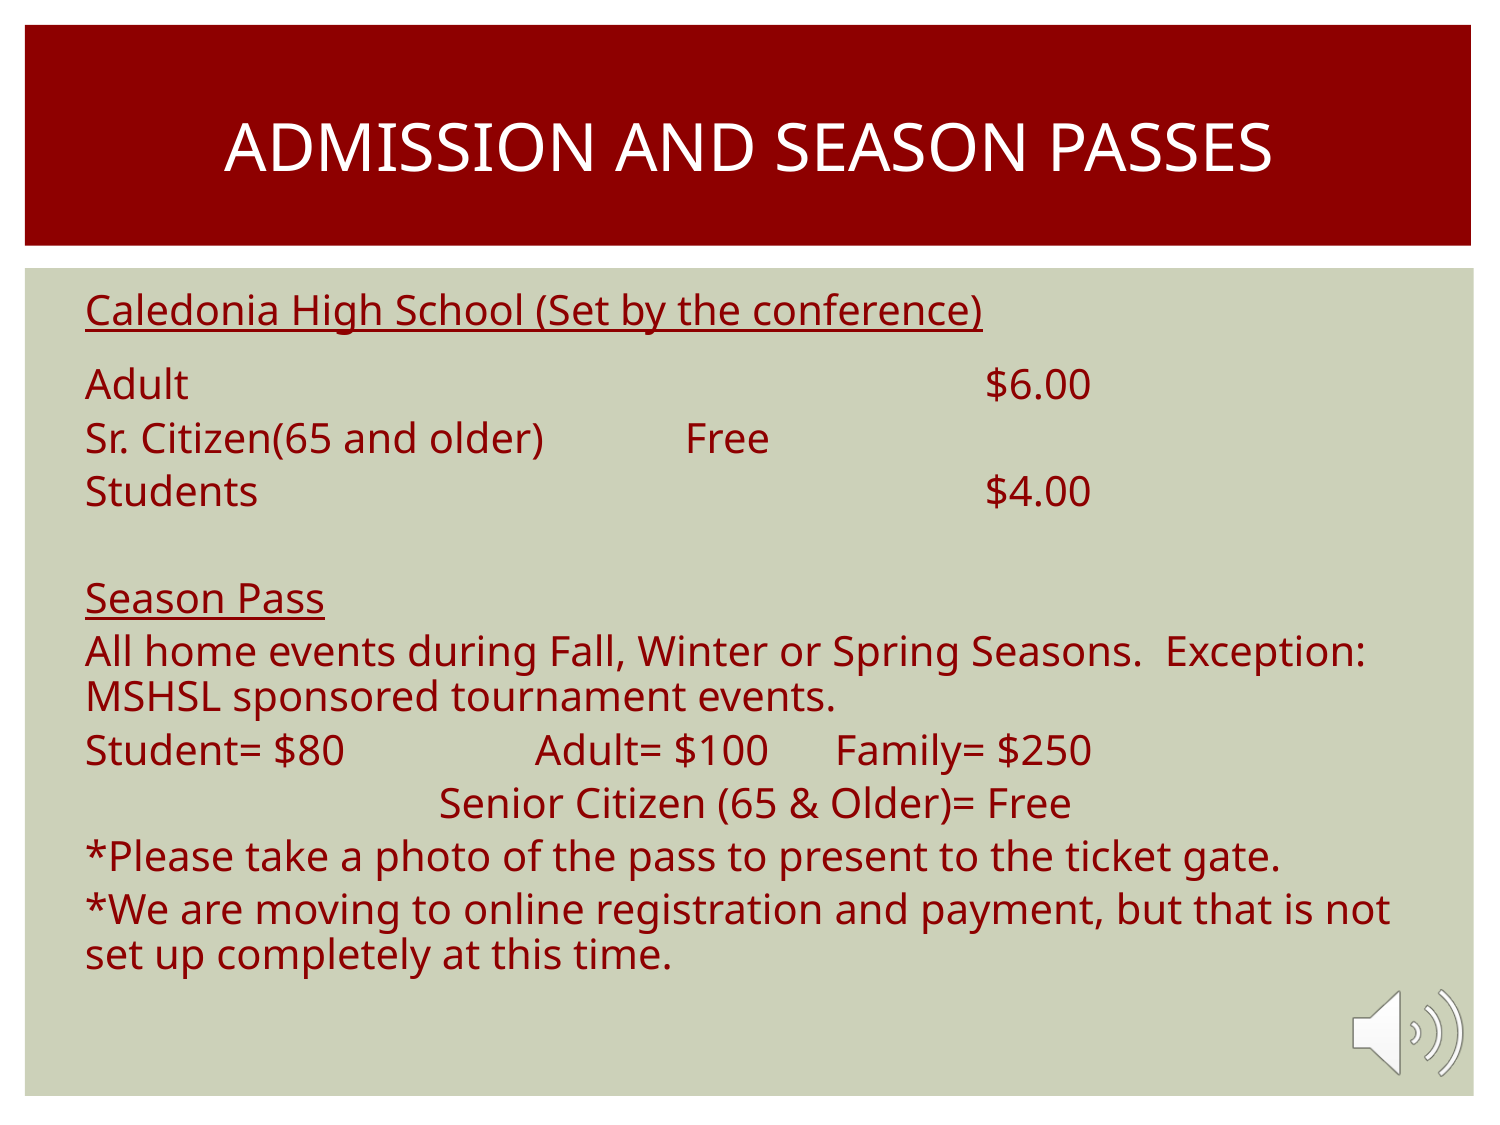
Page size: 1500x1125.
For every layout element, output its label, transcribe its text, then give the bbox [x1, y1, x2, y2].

picture [1341, 966, 1476, 1101]
list Caledonia High School (Set by the conference) Adult $6.00 Sr. Citizen(65 and older) Free Students $4.00 Season Pass All home events during Fall, Winter or Spring Seasons. Exception: MSHSL sponsored tournament events. Student= $80 Adult= $100 Family= $250 Senior Citizen (65 & Older)= Free *Please take a photo of the pass to present to the ticket gate. *We are moving to online registration and payment, but that is not set up completely at this time. [62, 281, 1442, 1005]
title ADMISSION AND SEASON PASSES [62, 58, 1438, 232]
